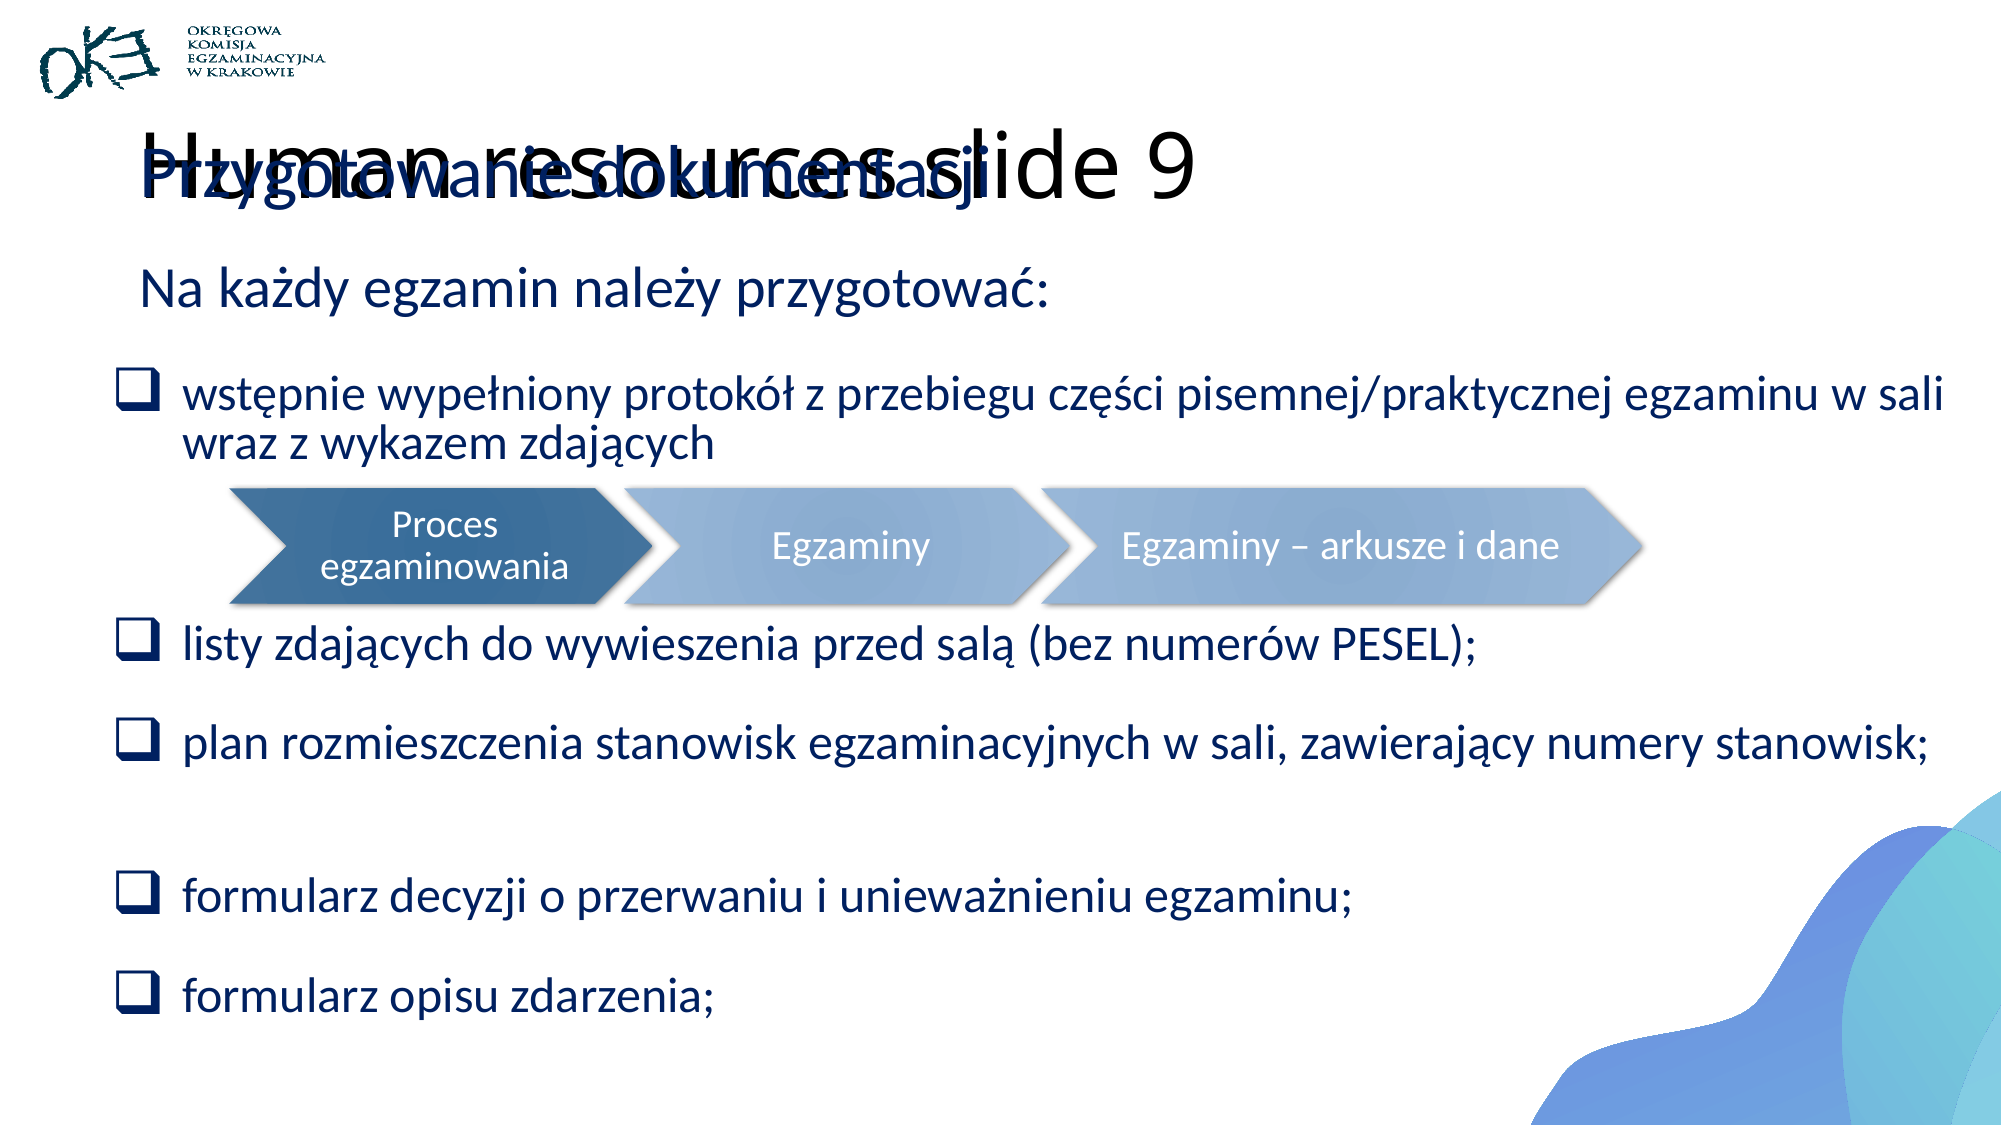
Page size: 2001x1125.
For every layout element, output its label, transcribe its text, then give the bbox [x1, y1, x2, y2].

picture [90, 37, 139, 87]
picture [38, 22, 332, 99]
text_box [228, 474, 1643, 618]
text_box Przygotowanie dokumentacji [124, 53, 1850, 220]
table_cell formularz decyzji o przerwaniu i unieważnieniu egzaminu; formularz opisu zdarzenia; [95, 863, 1480, 1037]
text_box Na każdy egzamin należy przygotować: [124, 249, 1850, 353]
picture [66, 65, 124, 99]
table_header wstępnie wypełniony protokół z przebiegu części pisemnej/praktycznej egzaminu w sali wraz z wykazem zdających listy zdających do wywieszenia przed salą (bez numerów PESEL); plan rozmieszczenia stanowisk egzaminacyjnych w sali, zawierający numery stanowisk; [95, 282, 1986, 863]
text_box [1480, 758, 2000, 1125]
title Human resources slide 9 [137, 59, 1863, 278]
